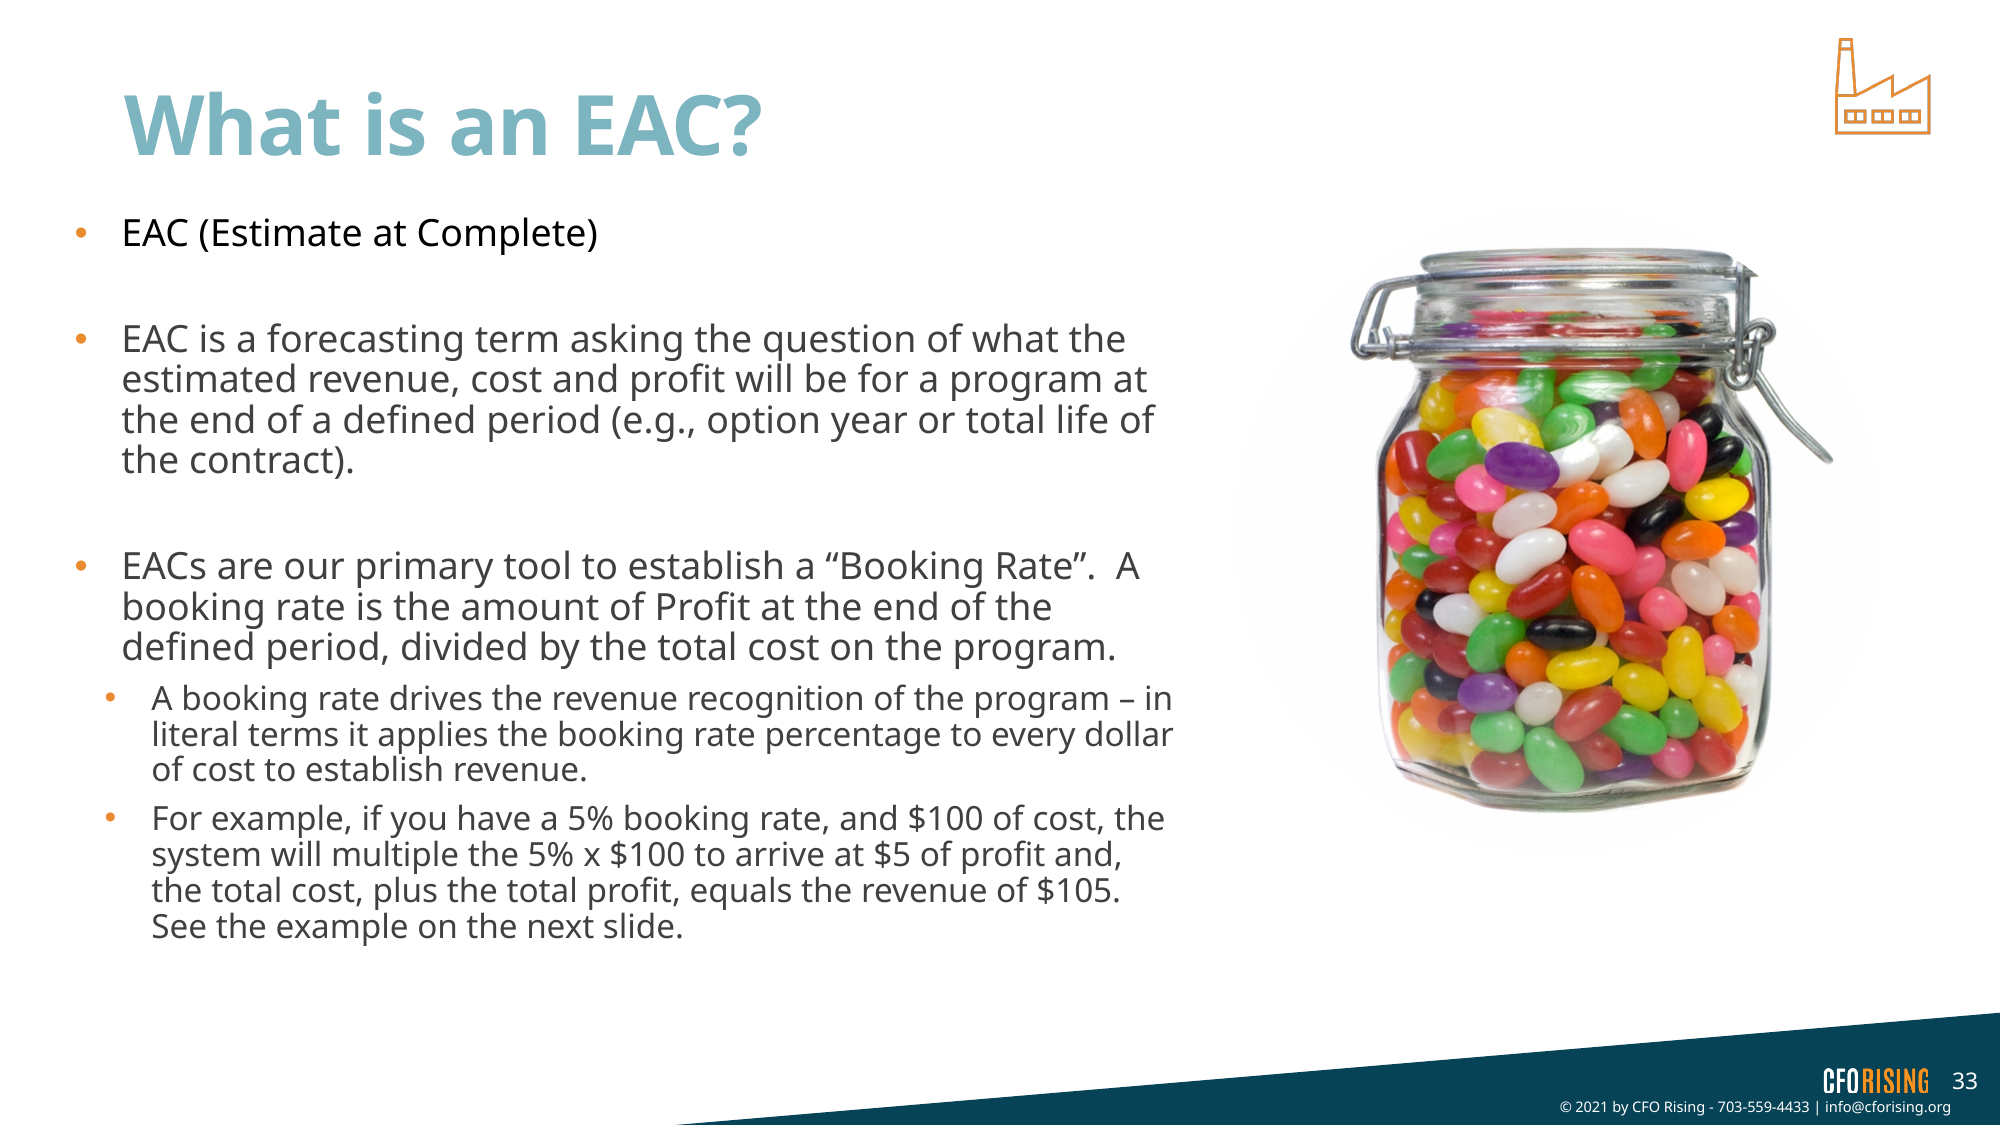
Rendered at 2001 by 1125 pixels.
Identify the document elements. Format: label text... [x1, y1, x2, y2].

title What is an EAC? [109, 43, 1782, 180]
picture [1816, 20, 1949, 153]
text_box EAC (Estimate at Complete) EAC is a forecasting term asking the question of what the estimated revenue, cost and profit will be for a program at the end of a defined period (e.g., option year or total life of the contract). EACs are our primary tool to establish a “Booking Rate”. A booking rate is the amount of Profit at the end of the defined period, divided by the total cost on the program. A booking rate drives the revenue recognition of the program – in literal terms it applies the booking rate percentage to every dollar of cost to establish revenue. For example, if you have a 5% booking rate, and $100 of cost, the system will multiple the 5% x $100 to arrive at $5 of profit and, the total cost, plus the total profit, equals the revenue of $105. See the example on the next slide. [41, 206, 1180, 1025]
picture [1233, 206, 1883, 856]
slide_number 33 [1937, 1052, 2000, 1113]
